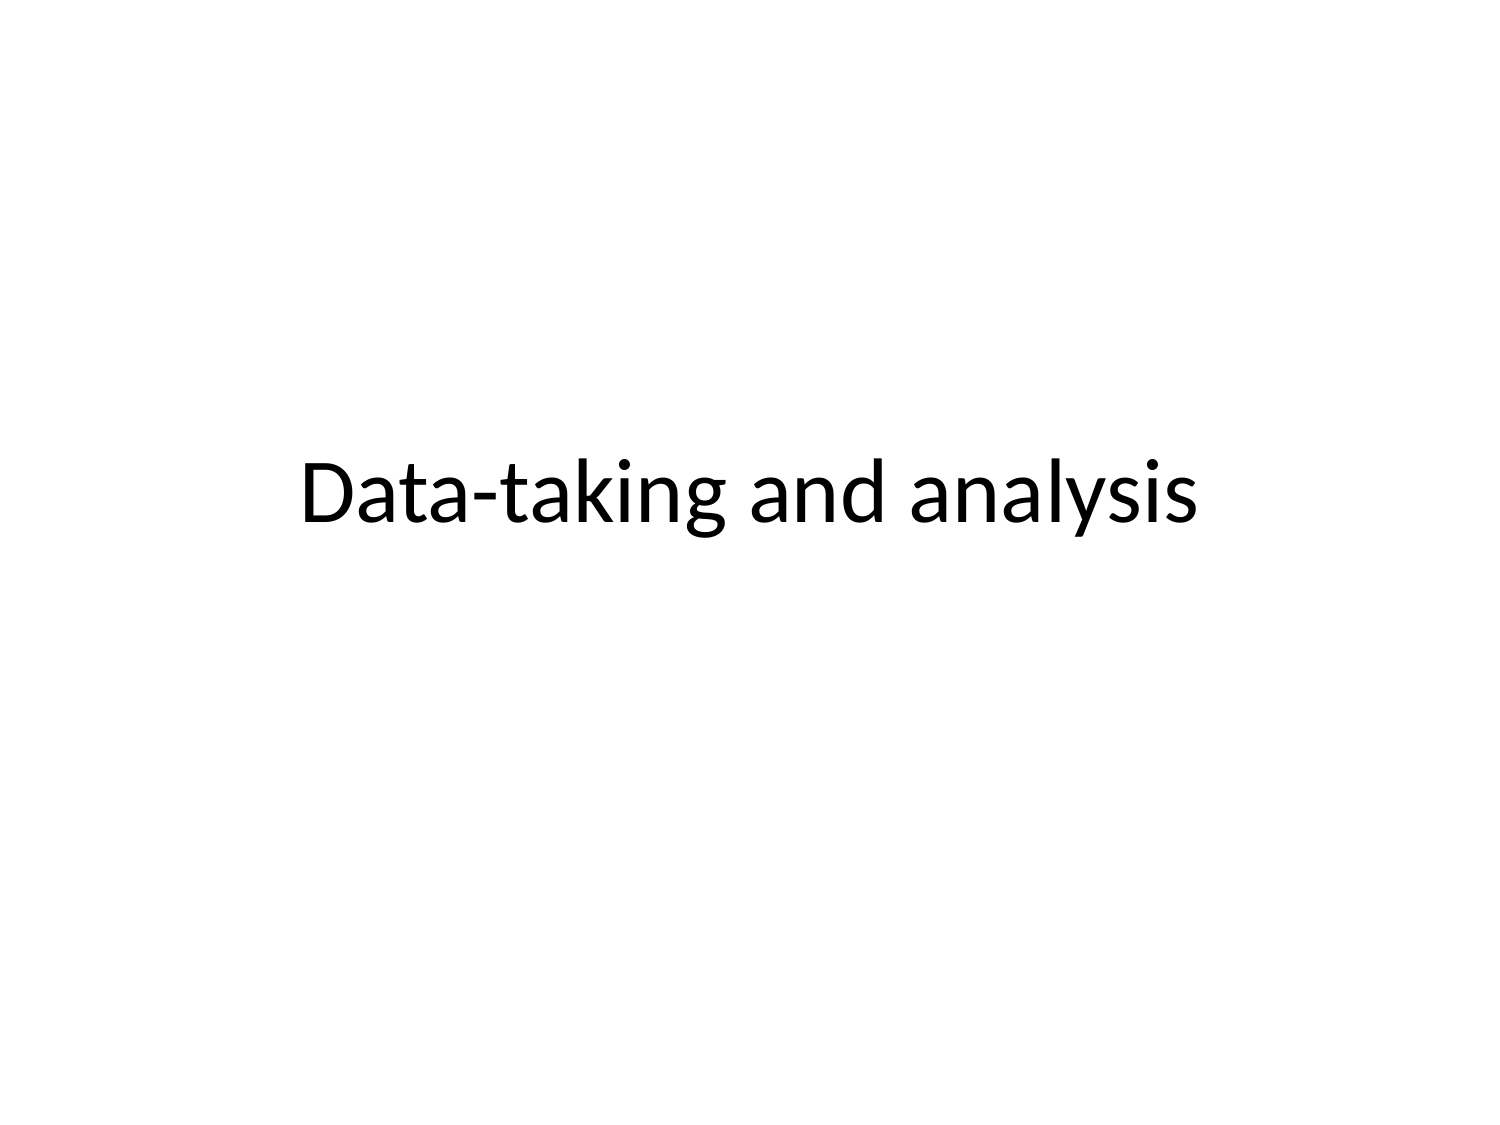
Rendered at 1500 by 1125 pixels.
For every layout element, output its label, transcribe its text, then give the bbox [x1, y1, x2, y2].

title Data-taking and analysis [75, 391, 1425, 580]
